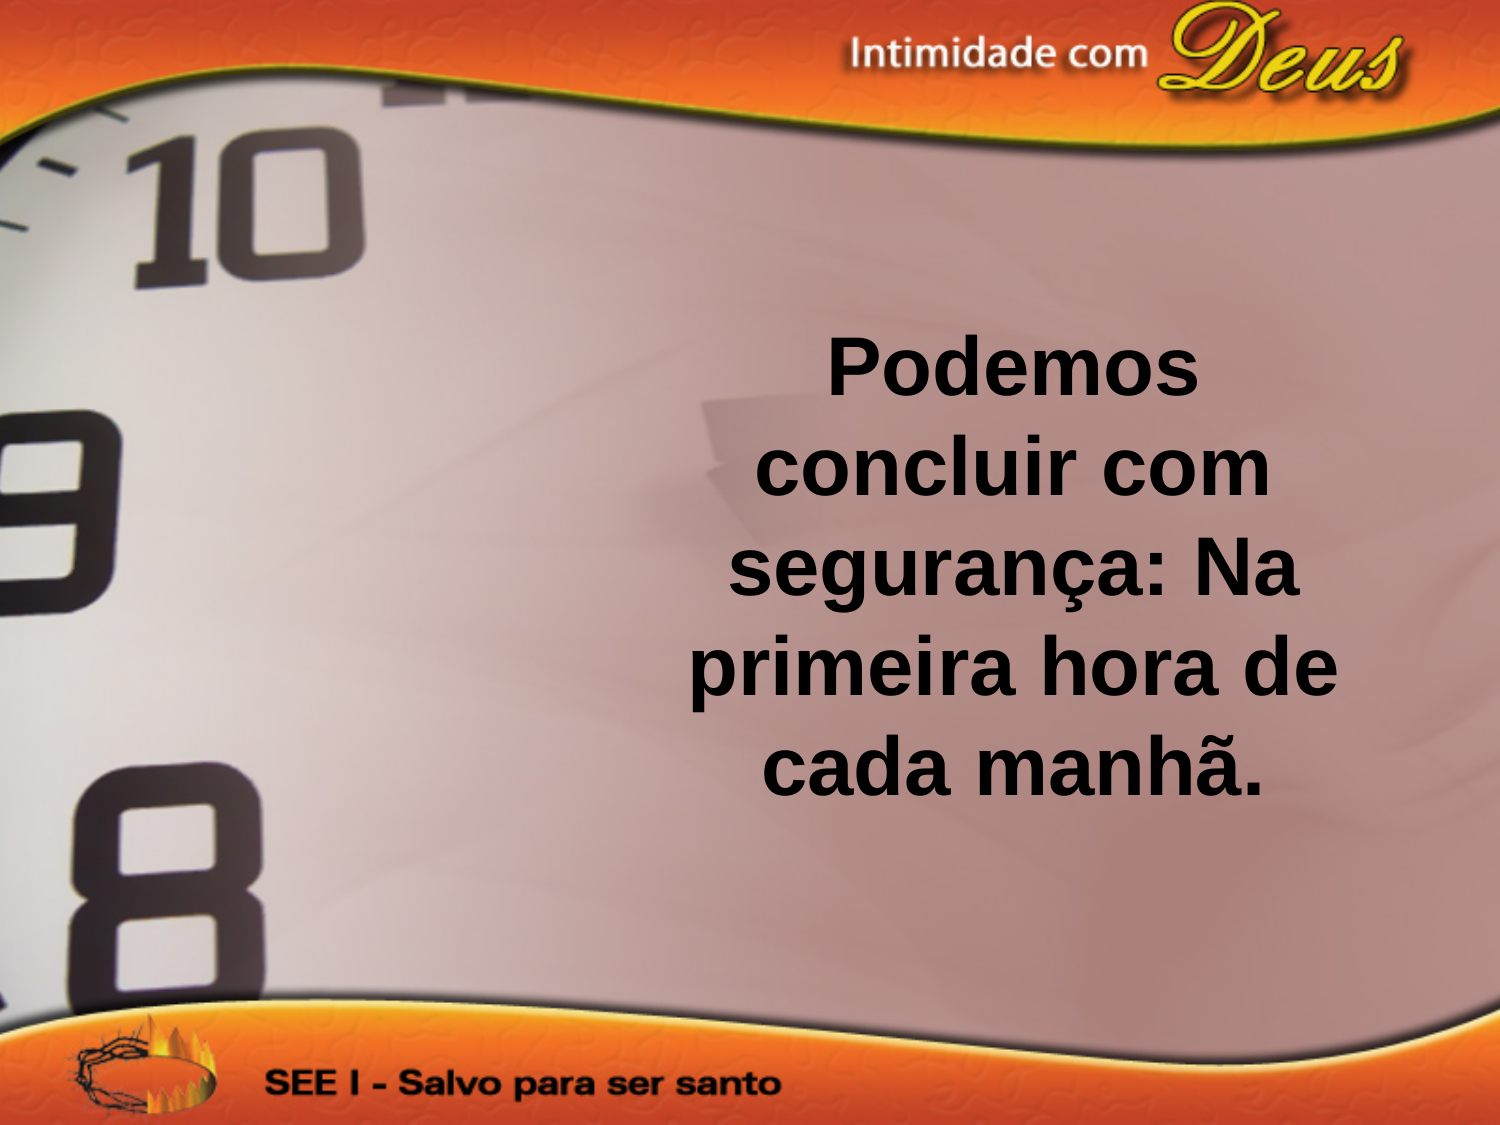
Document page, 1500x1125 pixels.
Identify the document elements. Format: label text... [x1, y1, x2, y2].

picture [0, 0, 1500, 1125]
text_box Podemos concluir com segurança: Na primeira hora de cada manhã. [644, 304, 1383, 820]
